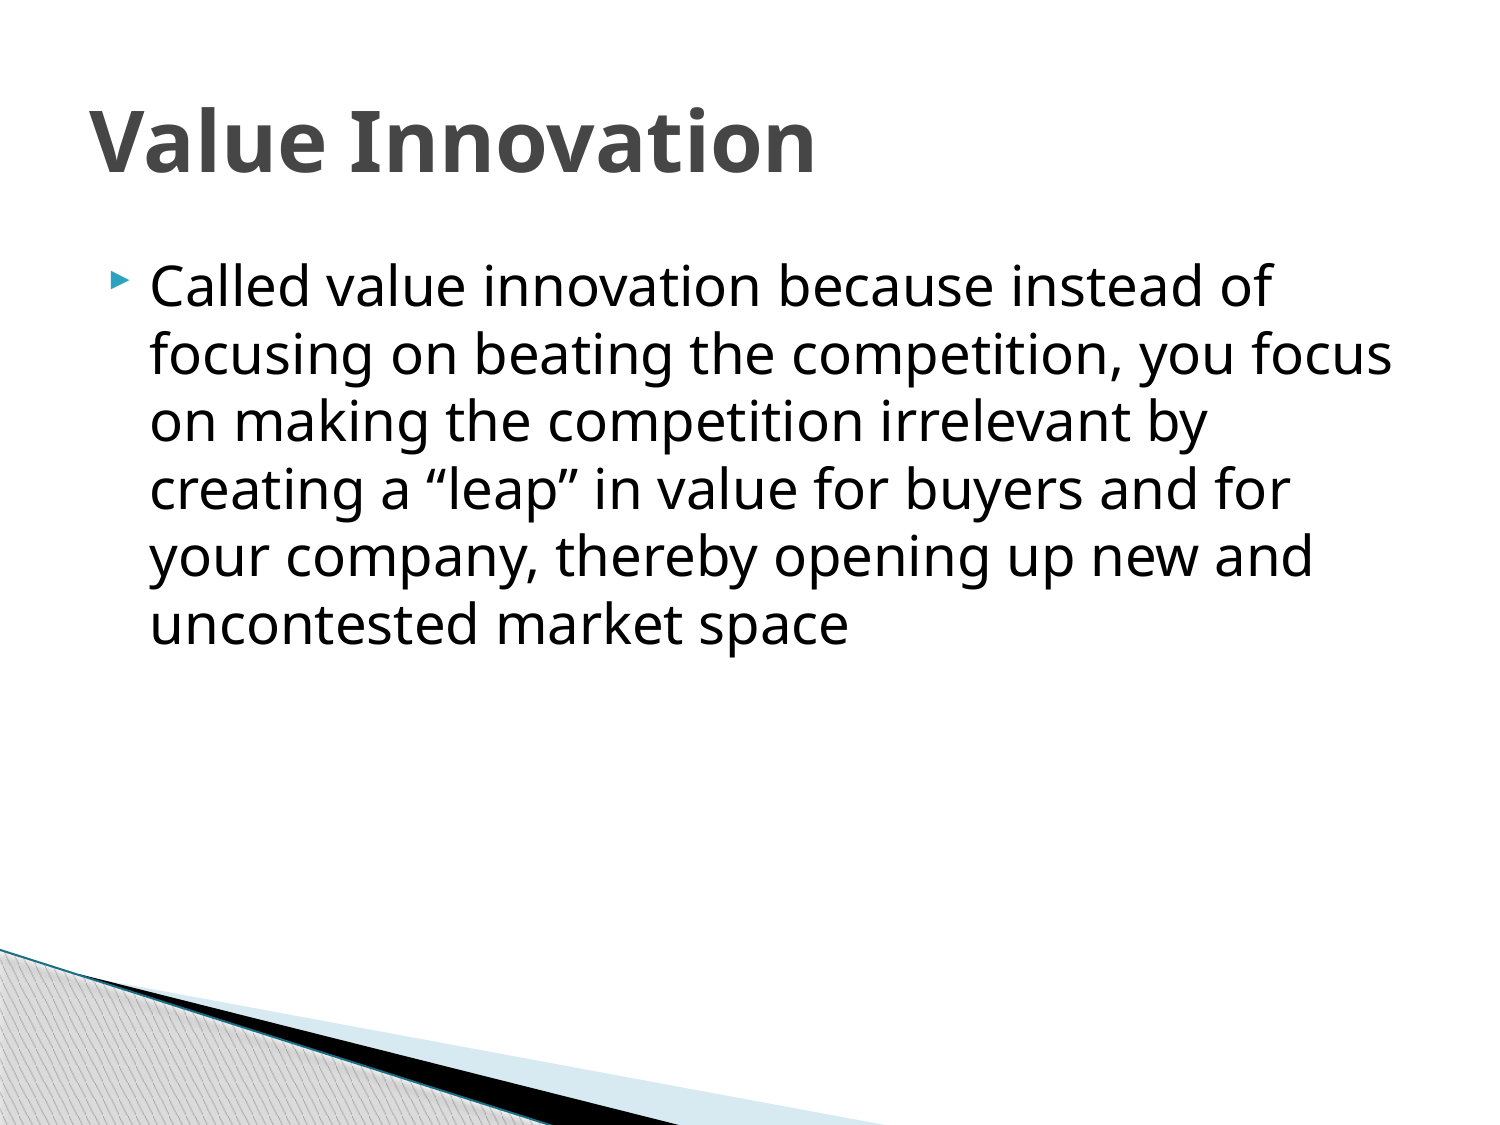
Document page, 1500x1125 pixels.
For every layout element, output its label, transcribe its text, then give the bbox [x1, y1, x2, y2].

list Called value innovation because instead of focusing on beating the competition, you focus on making the competition irrelevant by creating a “leap” in value for buyers and for your company, thereby opening up new and uncontested market space [75, 243, 1425, 986]
title Value Innovation [75, 45, 1425, 233]
